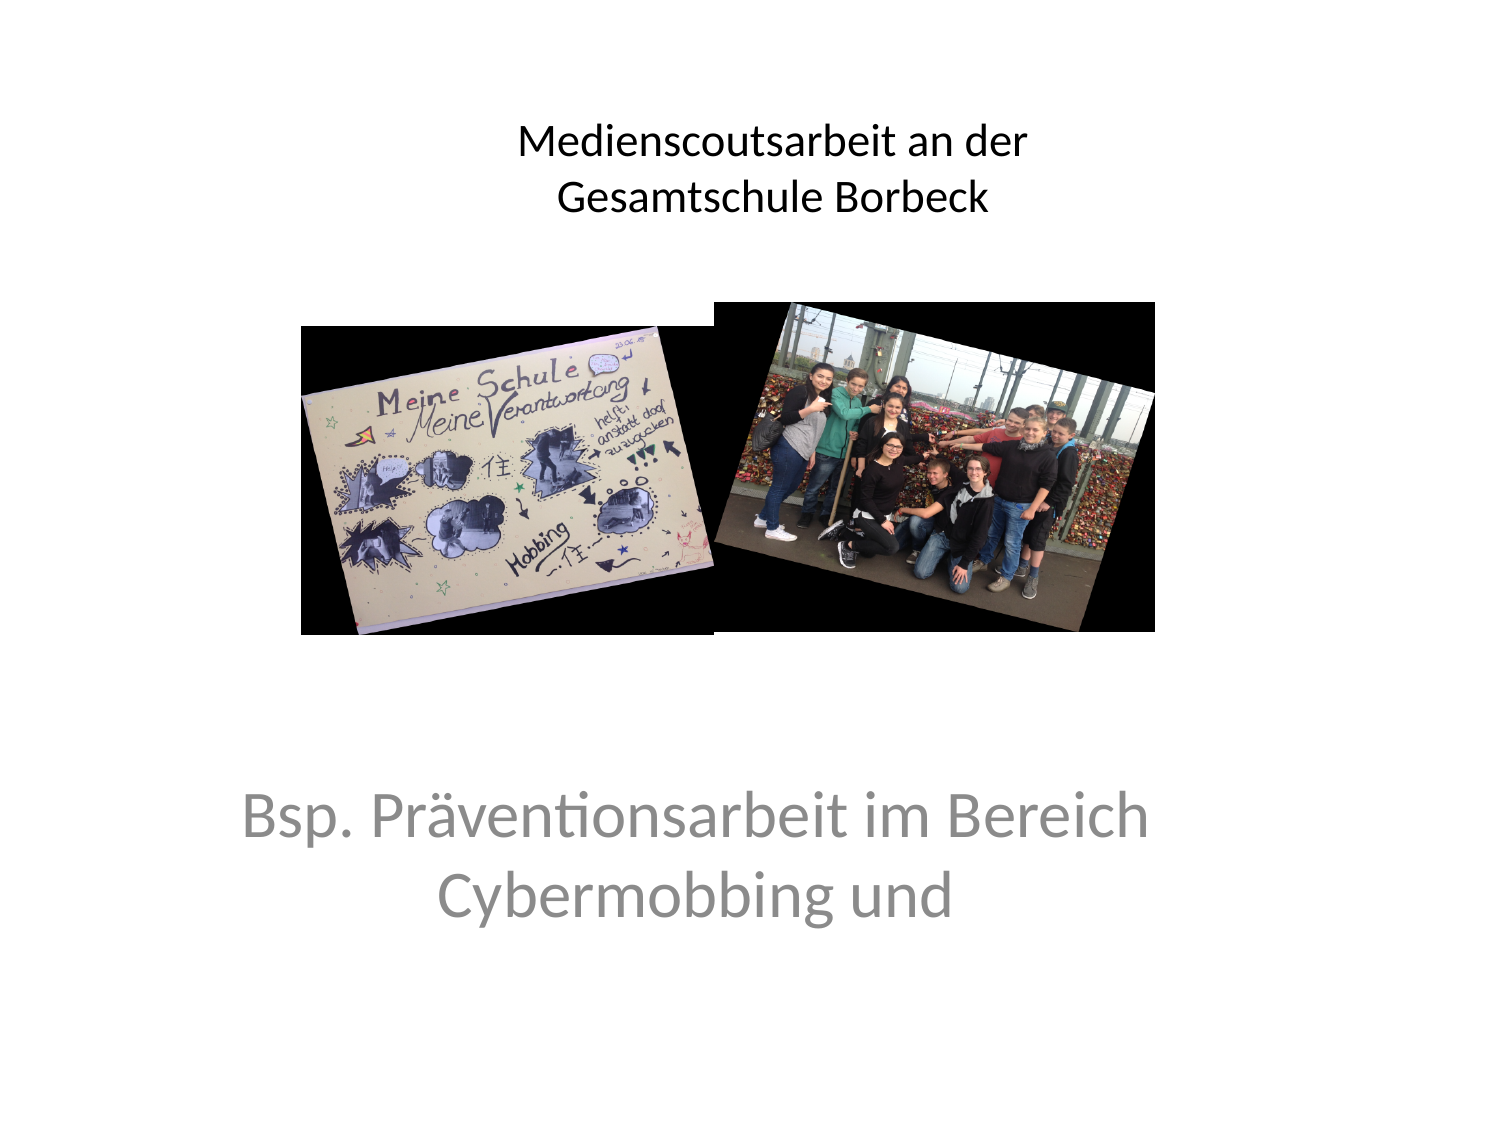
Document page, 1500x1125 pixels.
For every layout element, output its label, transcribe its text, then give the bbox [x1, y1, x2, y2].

title Medienscoutsarbeit an der Gesamtschule Borbeck [135, 101, 1411, 343]
subtitle Bsp. Präventionsarbeit im Bereich Cybermobbing und [171, 763, 1222, 1051]
picture [300, 302, 1156, 635]
